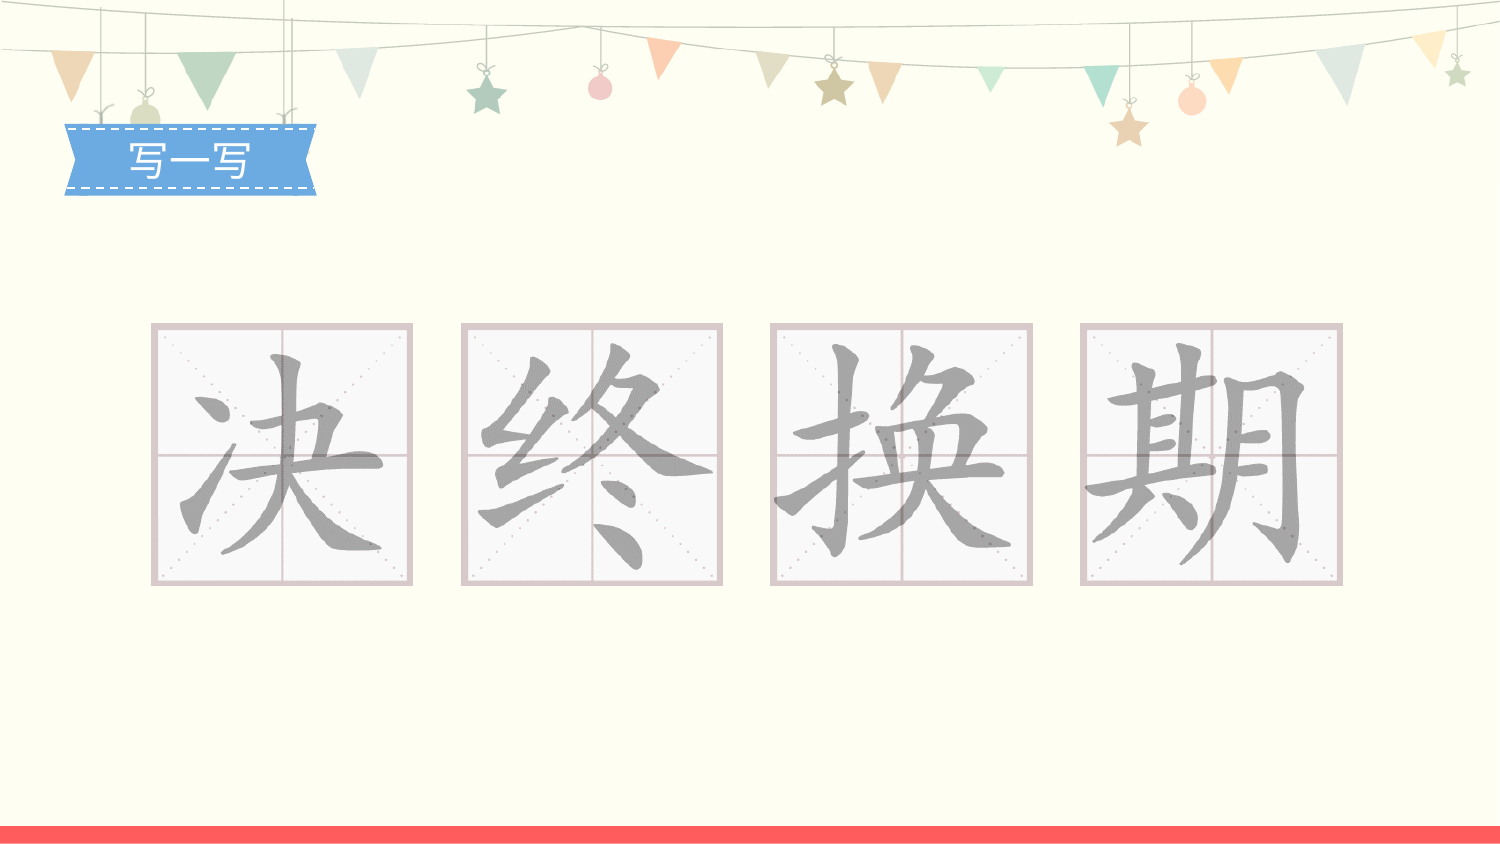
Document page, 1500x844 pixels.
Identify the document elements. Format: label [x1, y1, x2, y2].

text_box [64, 0, 317, 196]
picture [461, 323, 723, 586]
picture [1080, 323, 1343, 586]
picture [770, 323, 1033, 586]
picture [151, 323, 414, 586]
